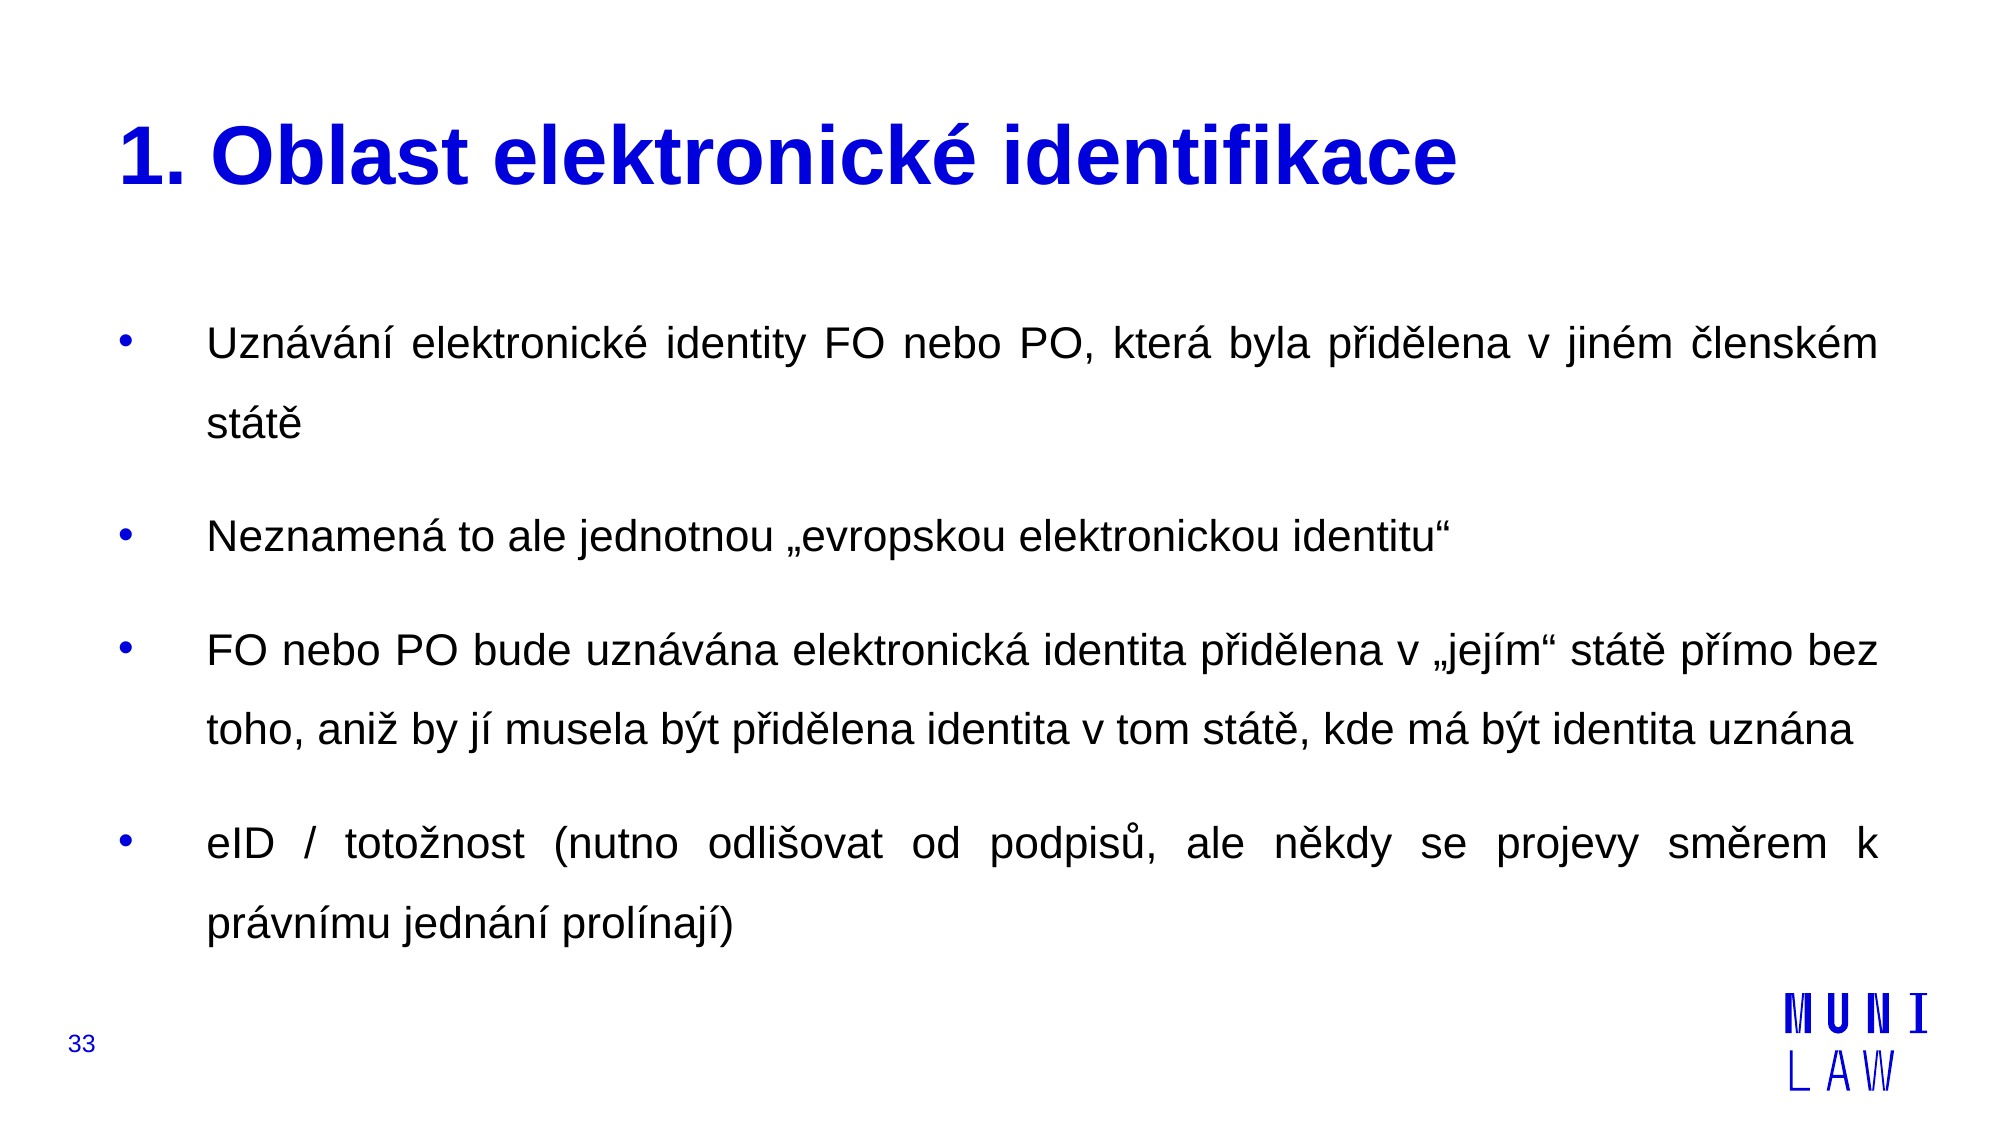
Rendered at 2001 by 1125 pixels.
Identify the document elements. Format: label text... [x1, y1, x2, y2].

title 1. Oblast elektronické identifikace [118, 118, 1883, 193]
slide_number 33 [67, 1021, 110, 1063]
list Uznávání elektronické identity FO nebo PO, která byla přidělena v jiném členském státě Neznamená to ale jednotnou „evropskou elektronickou identitu“ FO nebo PO bude uznávána elektronická identita přidělena v „jejím“ státě přímo bez toho, aniž by jí musela být přidělena identita v tom státě, kde má být identita uznána eID / totožnost (nutno odlišovat od podpisů, ale někdy se projevy směrem k právnímu jednání prolínají) [118, 277, 1883, 957]
